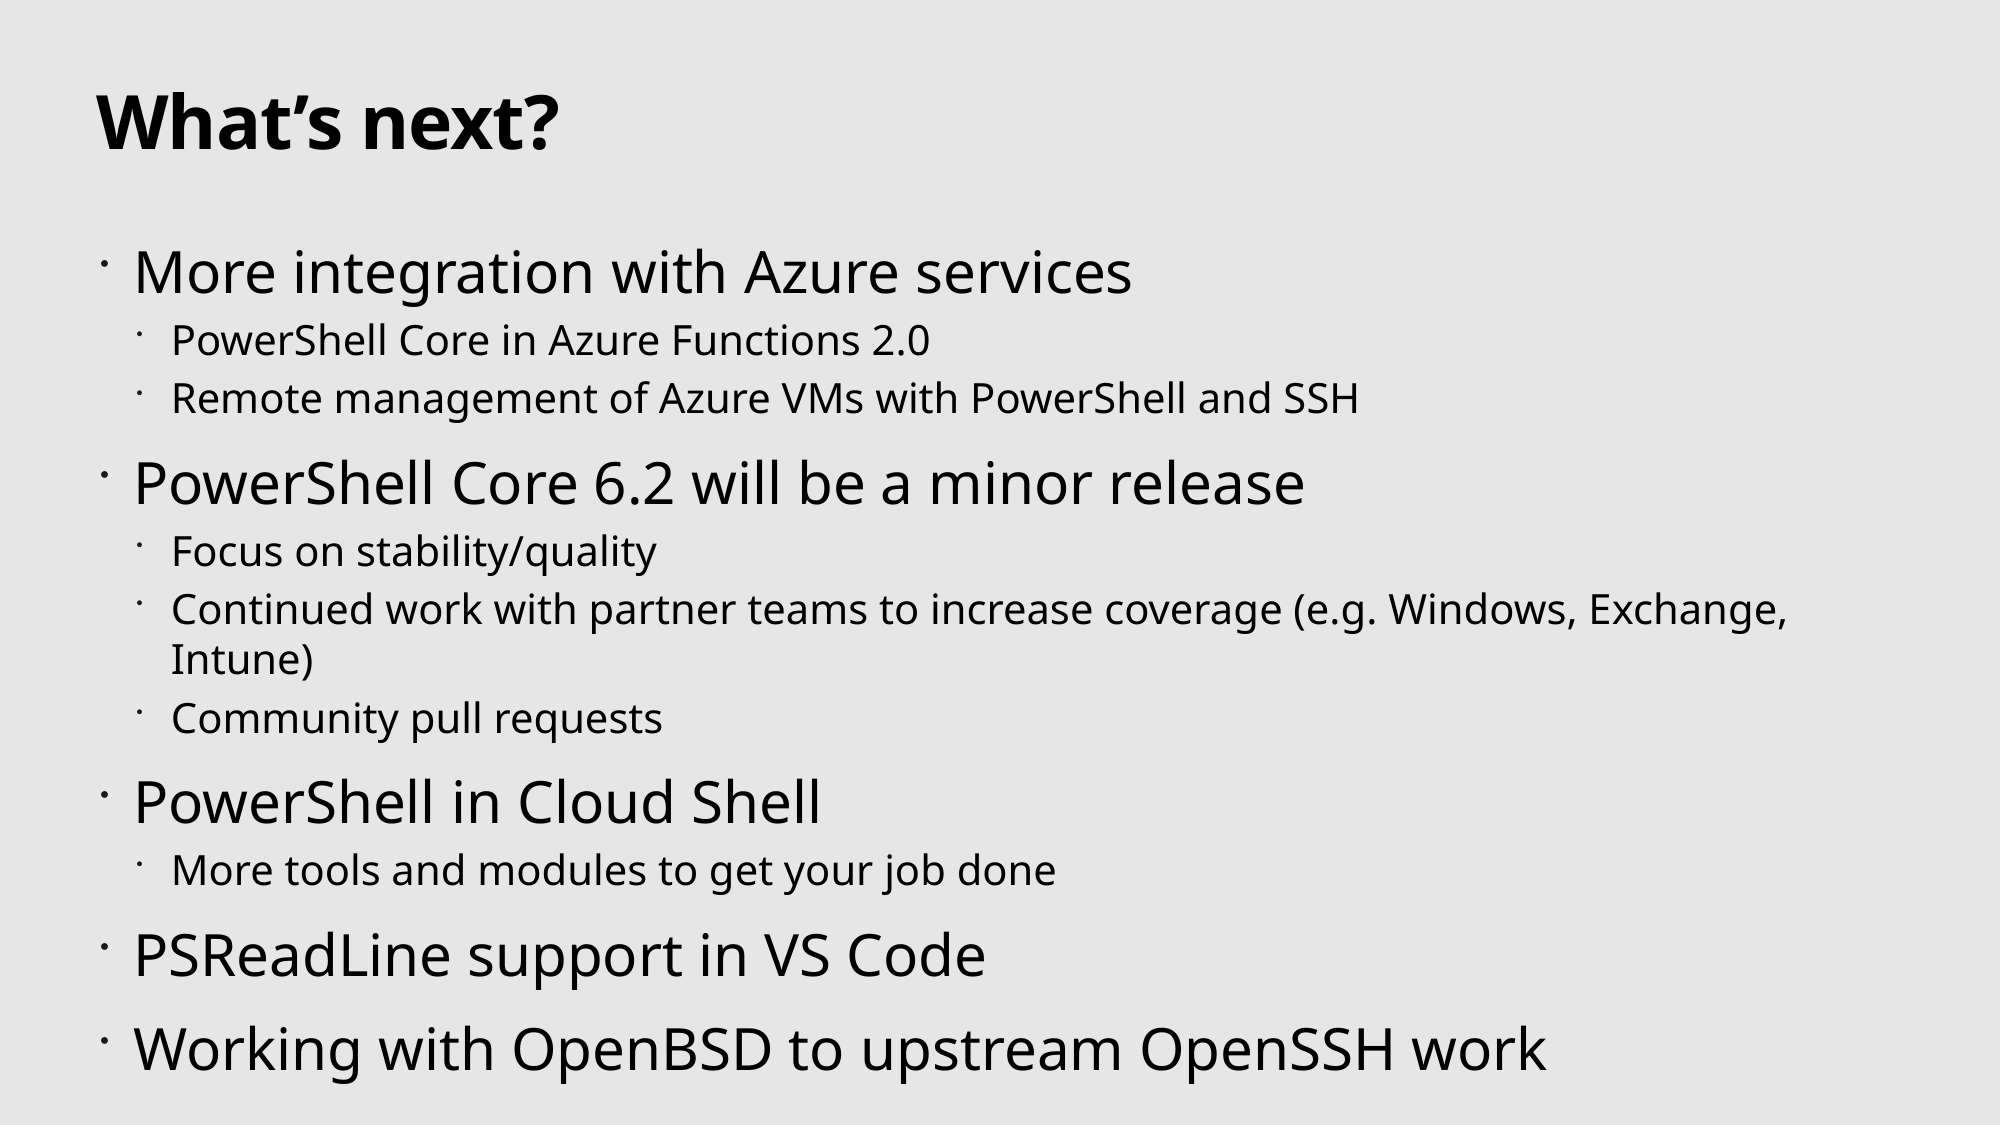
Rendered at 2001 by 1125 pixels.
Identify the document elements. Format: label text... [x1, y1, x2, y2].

list More integration with Azure services PowerShell Core in Azure Functions 2.0 Remote management of Azure VMs with PowerShell and SSH PowerShell Core 6.2 will be a minor release Focus on stability/quality Continued work with partner teams to increase coverage (e.g. Windows, Exchange, Intune) Community pull requests PowerShell in Cloud Shell More tools and modules to get your job done PSReadLine support in VS Code Working with OpenBSD to upstream OpenSSH work [95, 235, 1904, 1060]
title What’s next? [96, 75, 1904, 166]
